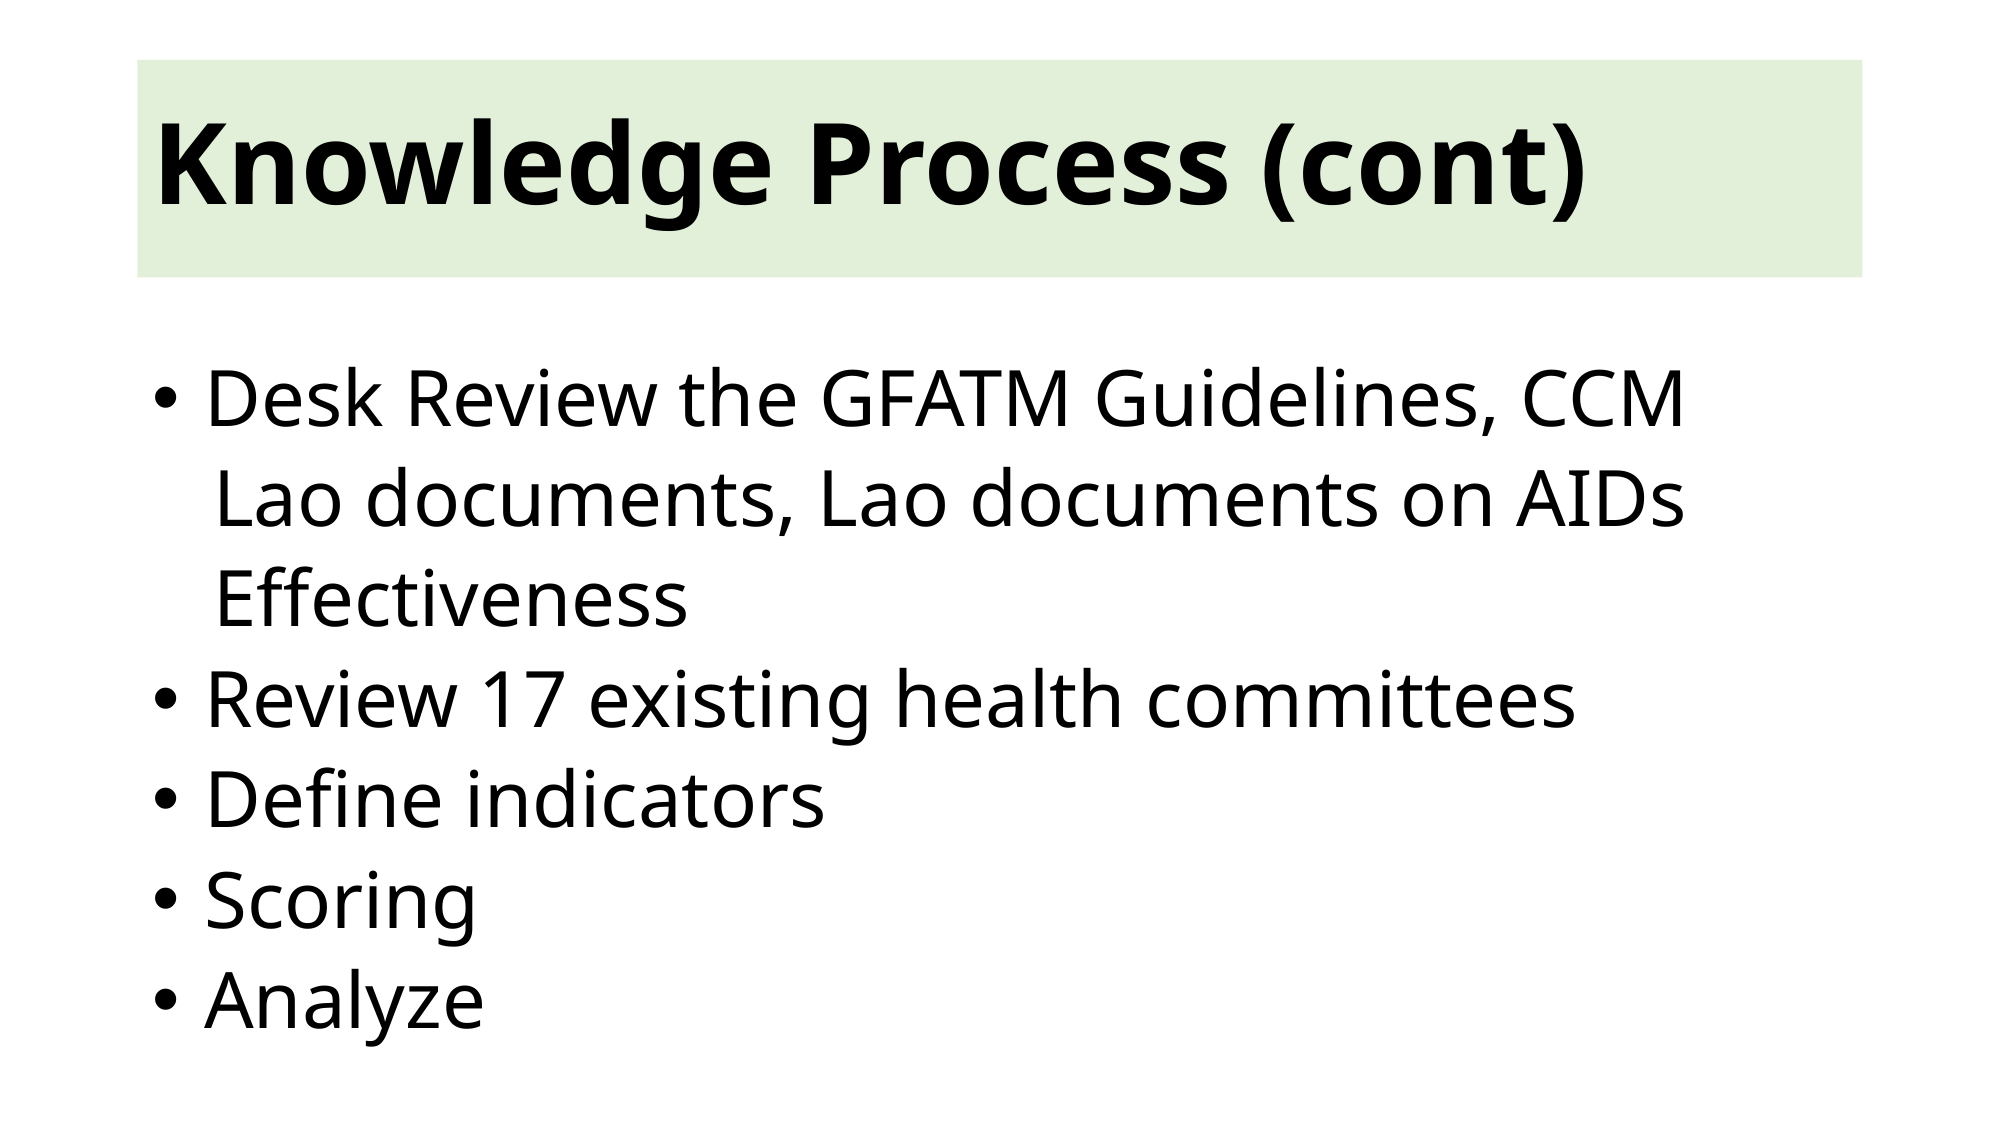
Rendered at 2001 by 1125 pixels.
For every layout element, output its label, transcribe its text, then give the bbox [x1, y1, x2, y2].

title Knowledge Process (cont) [137, 59, 1863, 278]
list Desk Review the GFATM Guidelines, CCM Lao documents, Lao documents on AIDs Effectiveness Review 17 existing health committees Define indicators Scoring Analyze [137, 351, 1863, 1066]
